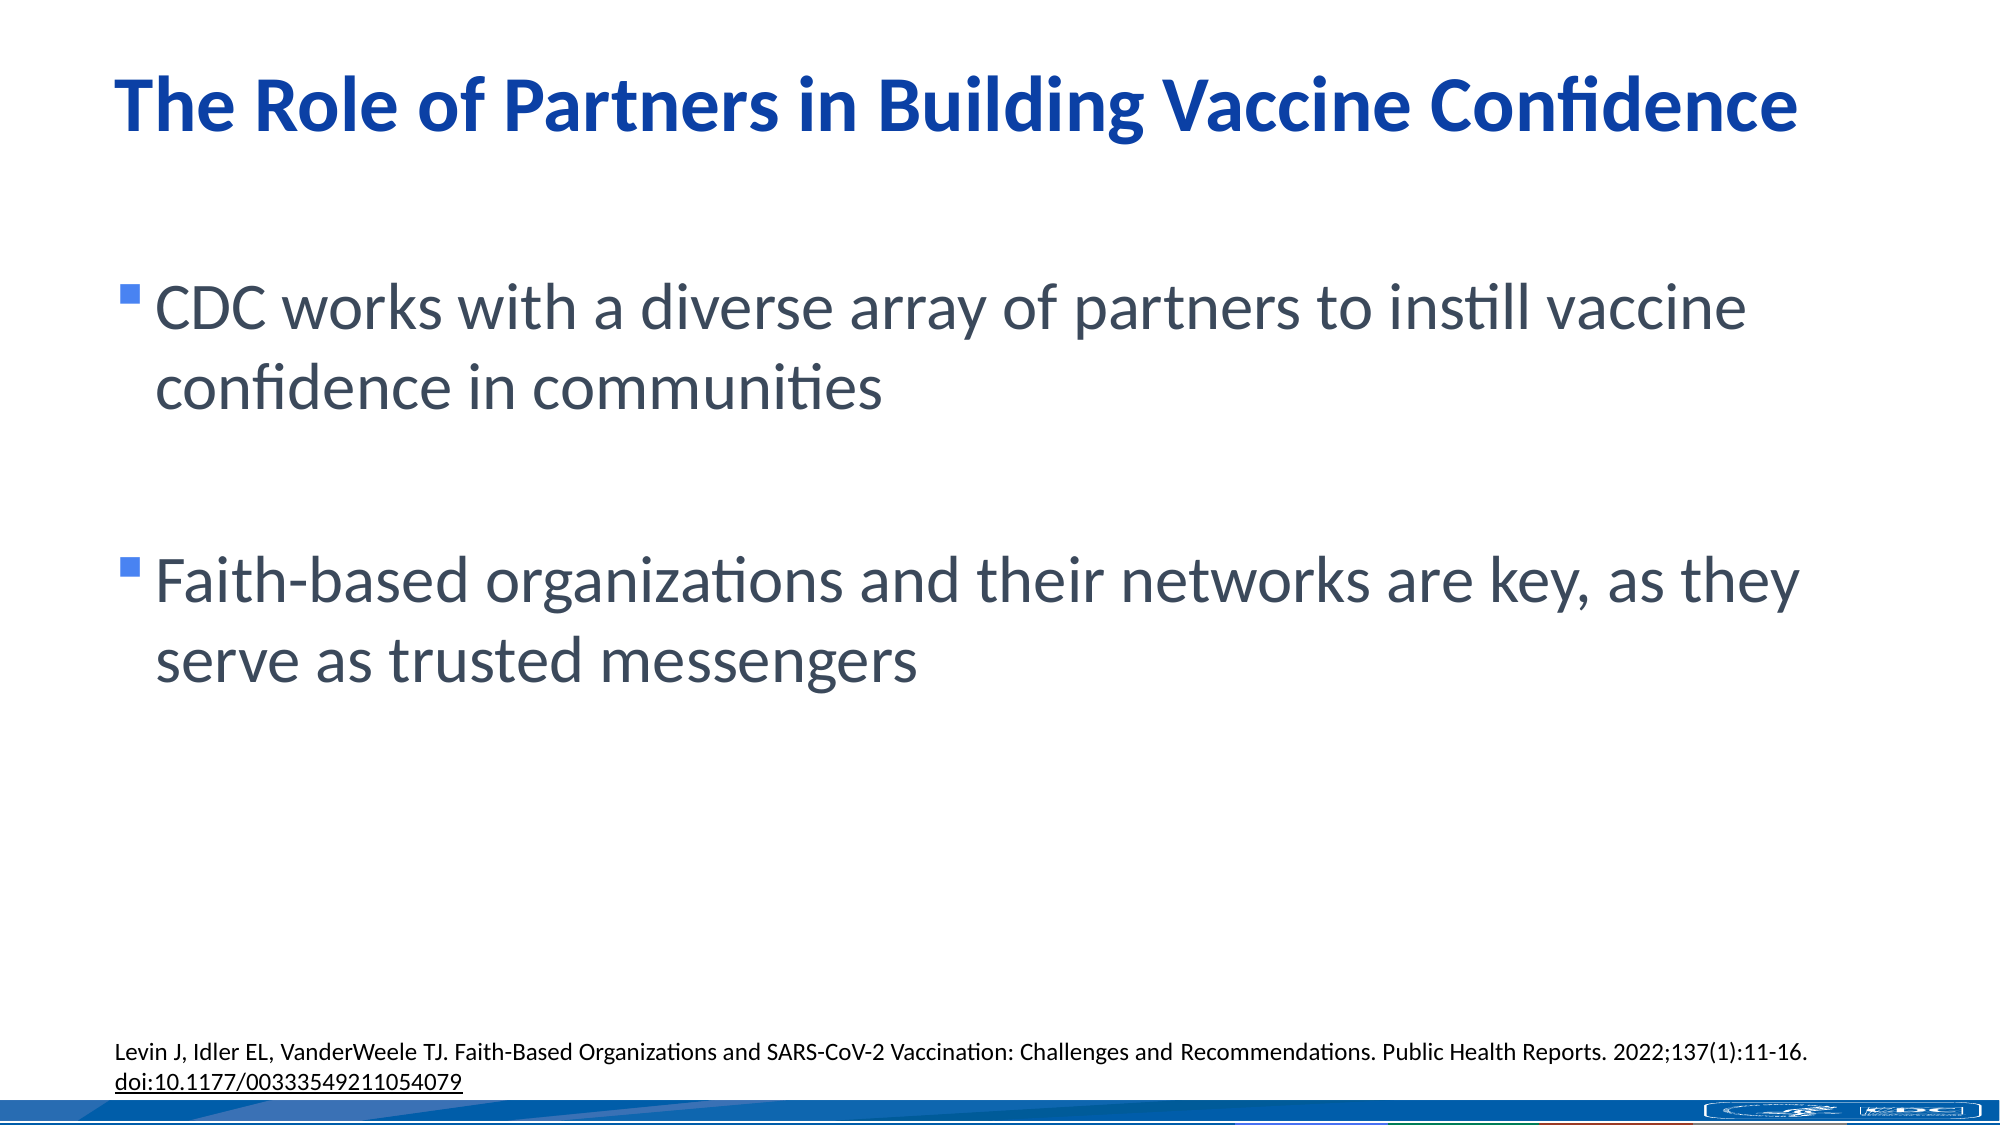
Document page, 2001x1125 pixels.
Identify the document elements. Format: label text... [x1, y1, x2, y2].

title The Role of Partners in Building Vaccine Confidence [99, 45, 1900, 240]
list Levin J, Idler EL, VanderWeele TJ. Faith-Based Organizations and SARS-CoV-2 Vaccination: Challenges and Recommendations. Public Health Reports. 2022;137(1):11-16. doi:10.1177/00333549211054079 [99, 1013, 1900, 1104]
list CDC works with a diverse array of partners to instill vaccine confidence in communities Faith-based organizations and their networks are key, as they serve as trusted messengers [99, 254, 1900, 1013]
